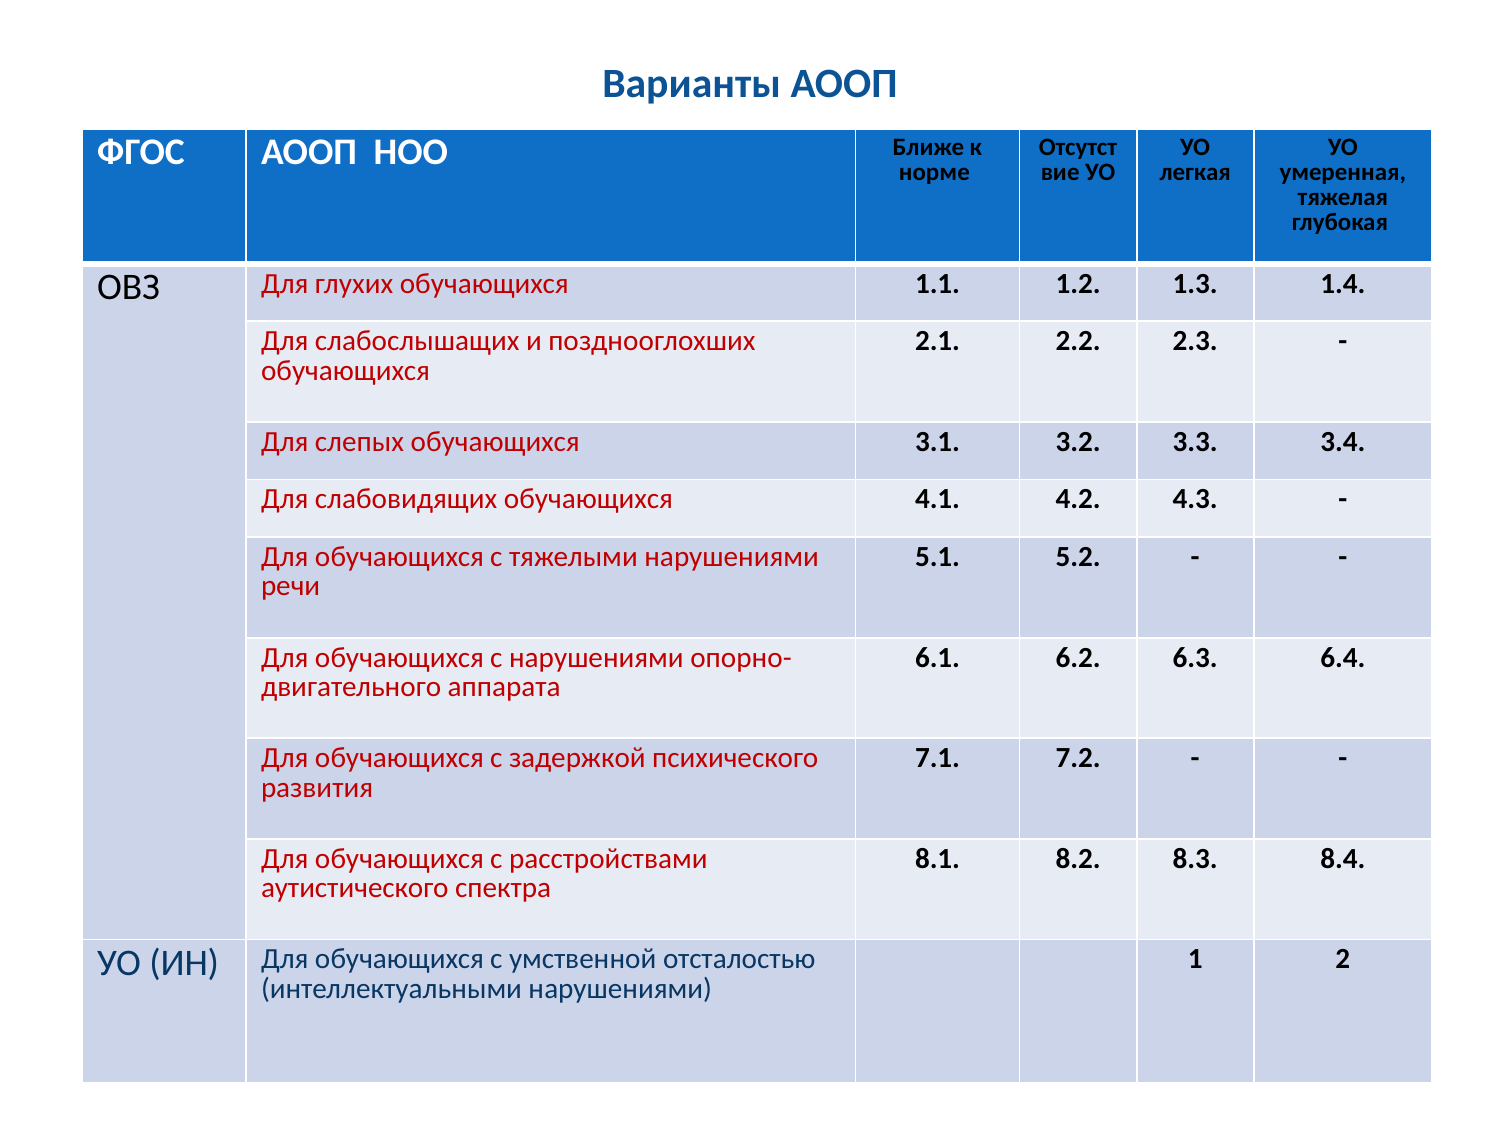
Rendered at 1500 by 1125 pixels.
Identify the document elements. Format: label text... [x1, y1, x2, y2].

table_cell 3.3. [1138, 423, 1253, 479]
table_cell 1.3. [1138, 267, 1253, 320]
table_cell - [1255, 322, 1431, 421]
table_cell 4.3. [1138, 480, 1253, 536]
table_cell 2 [1255, 940, 1431, 1082]
table_cell 1.1. [856, 267, 1019, 320]
table_cell Для глухих обучающихся [247, 267, 855, 320]
table_cell 2.2. [1020, 322, 1136, 421]
title Варианты АООП [74, 44, 1426, 118]
table_cell 8.1. [856, 840, 1019, 939]
table_cell 5.1. [856, 538, 1019, 637]
table_cell - [1255, 480, 1431, 536]
table_cell 1.2. [1020, 267, 1136, 320]
table_cell - [1138, 739, 1253, 838]
table_header ФГОС [83, 130, 245, 261]
table_cell 1 [1138, 940, 1253, 1082]
table_cell Для обучающихся с нарушениями опорно-двигательного аппарата [247, 639, 855, 737]
table_cell Для слабовидящих обучающихся [247, 480, 855, 536]
table_cell - [1138, 538, 1253, 637]
table_cell 8.4. [1255, 840, 1431, 939]
table_cell 3.1. [856, 423, 1019, 479]
table_cell 6.2. [1020, 639, 1136, 737]
table_cell 6.4. [1255, 639, 1431, 737]
table_cell 3.4. [1255, 423, 1431, 479]
table_cell ОВЗ [83, 267, 245, 939]
table_header Отсутствие УО [1020, 130, 1136, 261]
table_cell 5.2. [1020, 538, 1136, 637]
table_cell 6.1. [856, 639, 1019, 737]
table_cell Для слабослышащих и позднооглохших обучающихся [247, 322, 855, 421]
table_cell 3.2. [1020, 423, 1136, 479]
table_header УО легкая [1138, 130, 1253, 261]
table_cell 6.3. [1138, 639, 1253, 737]
table_header Ближе к норме [856, 130, 1019, 261]
table_cell 7.1. [856, 739, 1019, 838]
table_cell 8.2. [1020, 840, 1136, 939]
table_cell [1020, 940, 1136, 1082]
table_cell Для обучающихся с тяжелыми нарушениями речи [247, 538, 855, 637]
table_cell 4.1. [856, 480, 1019, 536]
table_header УО умеренная, тяжелая глубокая [1255, 130, 1431, 261]
table_cell Для обучающихся с расстройствами аутистического спектра [247, 840, 855, 939]
table_cell - [1255, 739, 1431, 838]
table_cell Для слепых обучающихся [247, 423, 855, 479]
table_cell 8.3. [1138, 840, 1253, 939]
table_cell 4.2. [1020, 480, 1136, 536]
table_cell УО (ИН) [83, 940, 245, 1082]
table_header АООП НОО [247, 130, 855, 261]
table_cell 2.3. [1138, 322, 1253, 421]
table_cell 2.1. [856, 322, 1019, 421]
table_cell Для обучающихся с задержкой психического развития [247, 739, 855, 838]
table_cell - [1255, 538, 1431, 637]
table_cell 7.2. [1020, 739, 1136, 838]
table_cell Для обучающихся с умственной отсталостью (интеллектуальными нарушениями) [247, 940, 855, 1082]
table_cell 1.4. [1255, 267, 1431, 320]
table_cell [856, 940, 1019, 1082]
